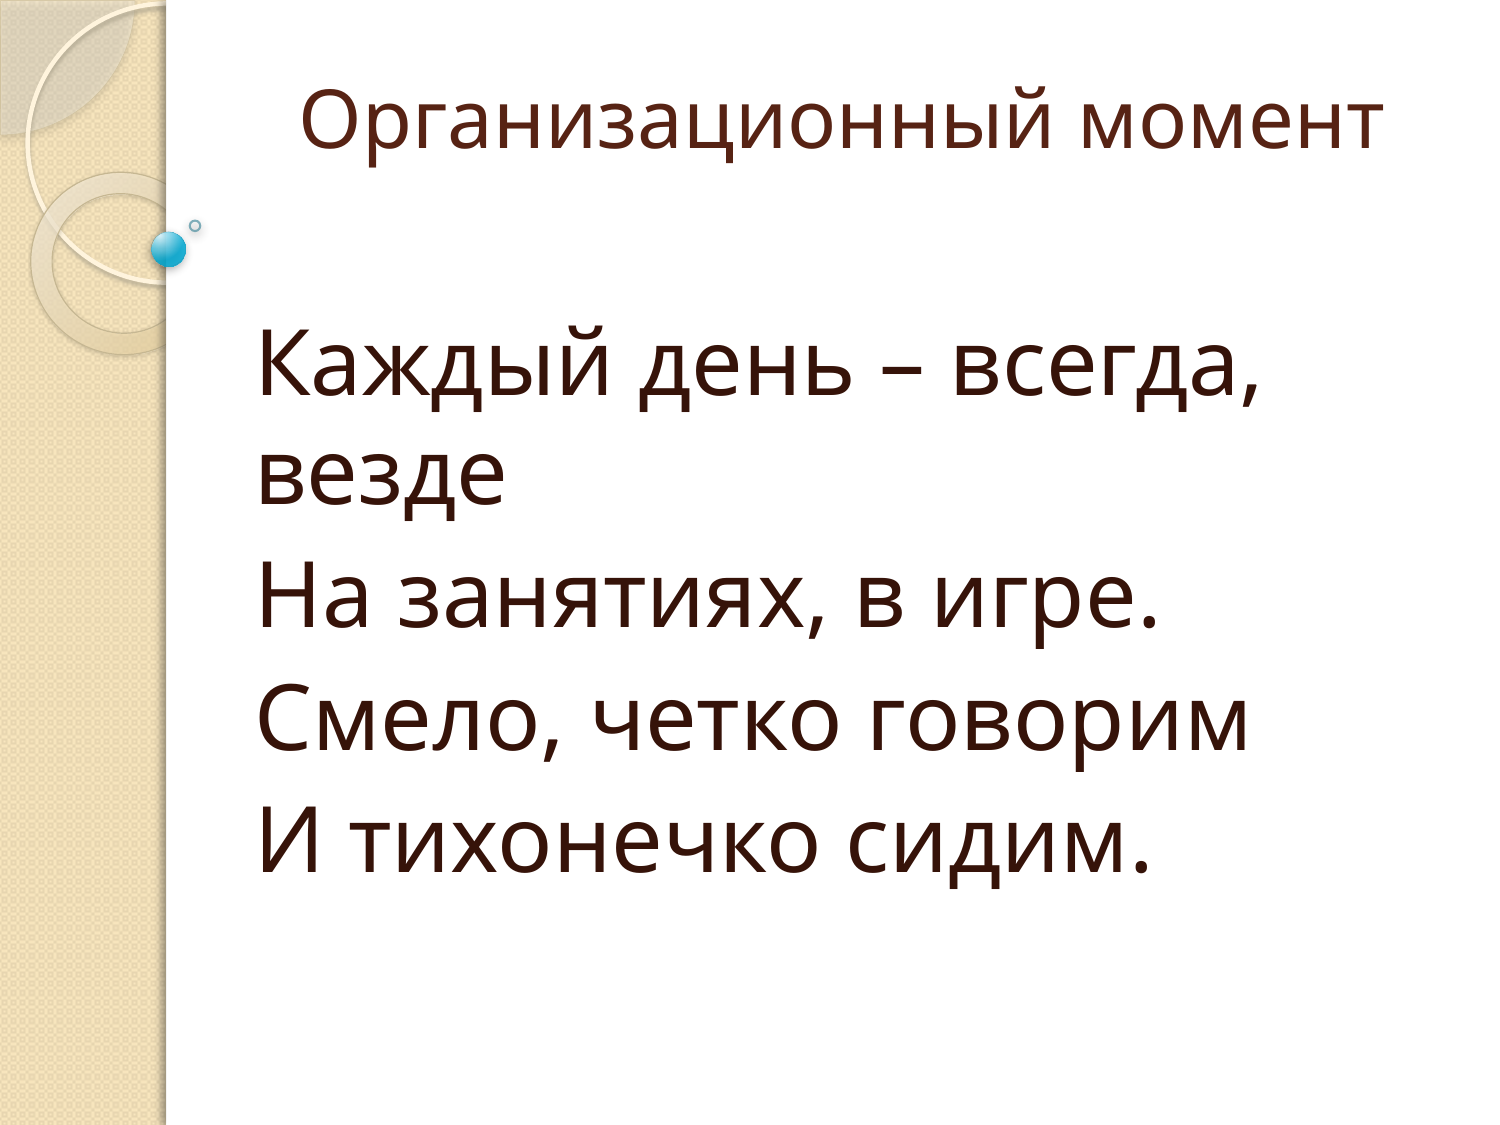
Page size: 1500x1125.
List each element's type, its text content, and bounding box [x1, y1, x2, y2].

title Организационный момент [234, 59, 1450, 173]
subtitle Каждый день – всегда, везде На занятиях, в игре. Смело, четко говорим И тихонечко сидим. [234, 303, 1450, 591]
